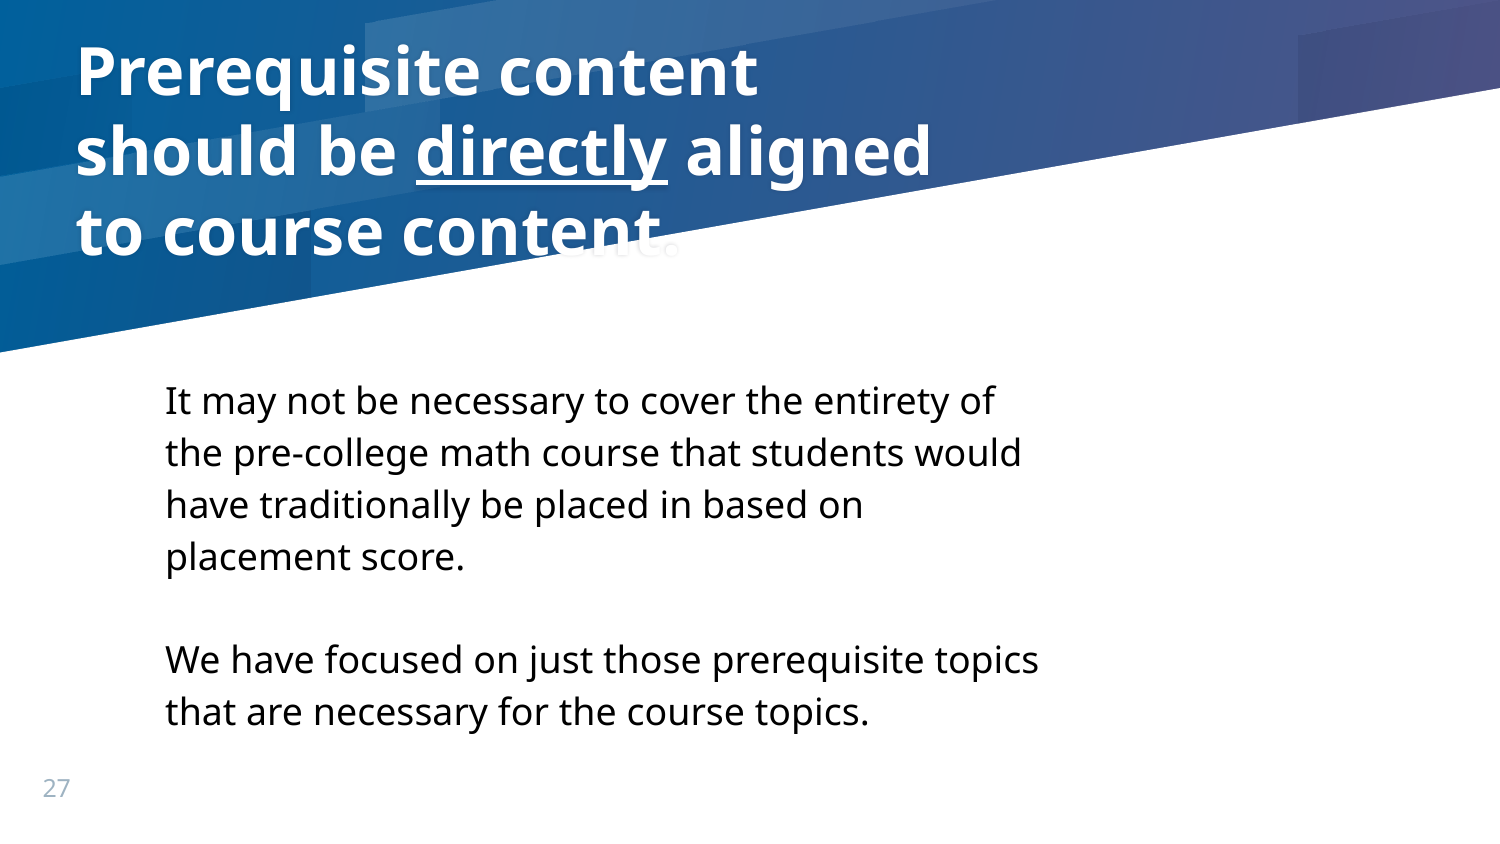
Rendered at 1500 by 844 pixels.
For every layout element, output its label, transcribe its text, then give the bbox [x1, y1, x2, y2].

slide_number 27 [42, 766, 122, 807]
title Prerequisite content should be directly aligned to course content. [75, 0, 975, 298]
text_box It may not be necessary to cover the entirety of the pre-college math course that students would have traditionally be placed in based on placement score. We have focused on just those prerequisite topics that are necessary for the course topics. [150, 355, 1073, 680]
